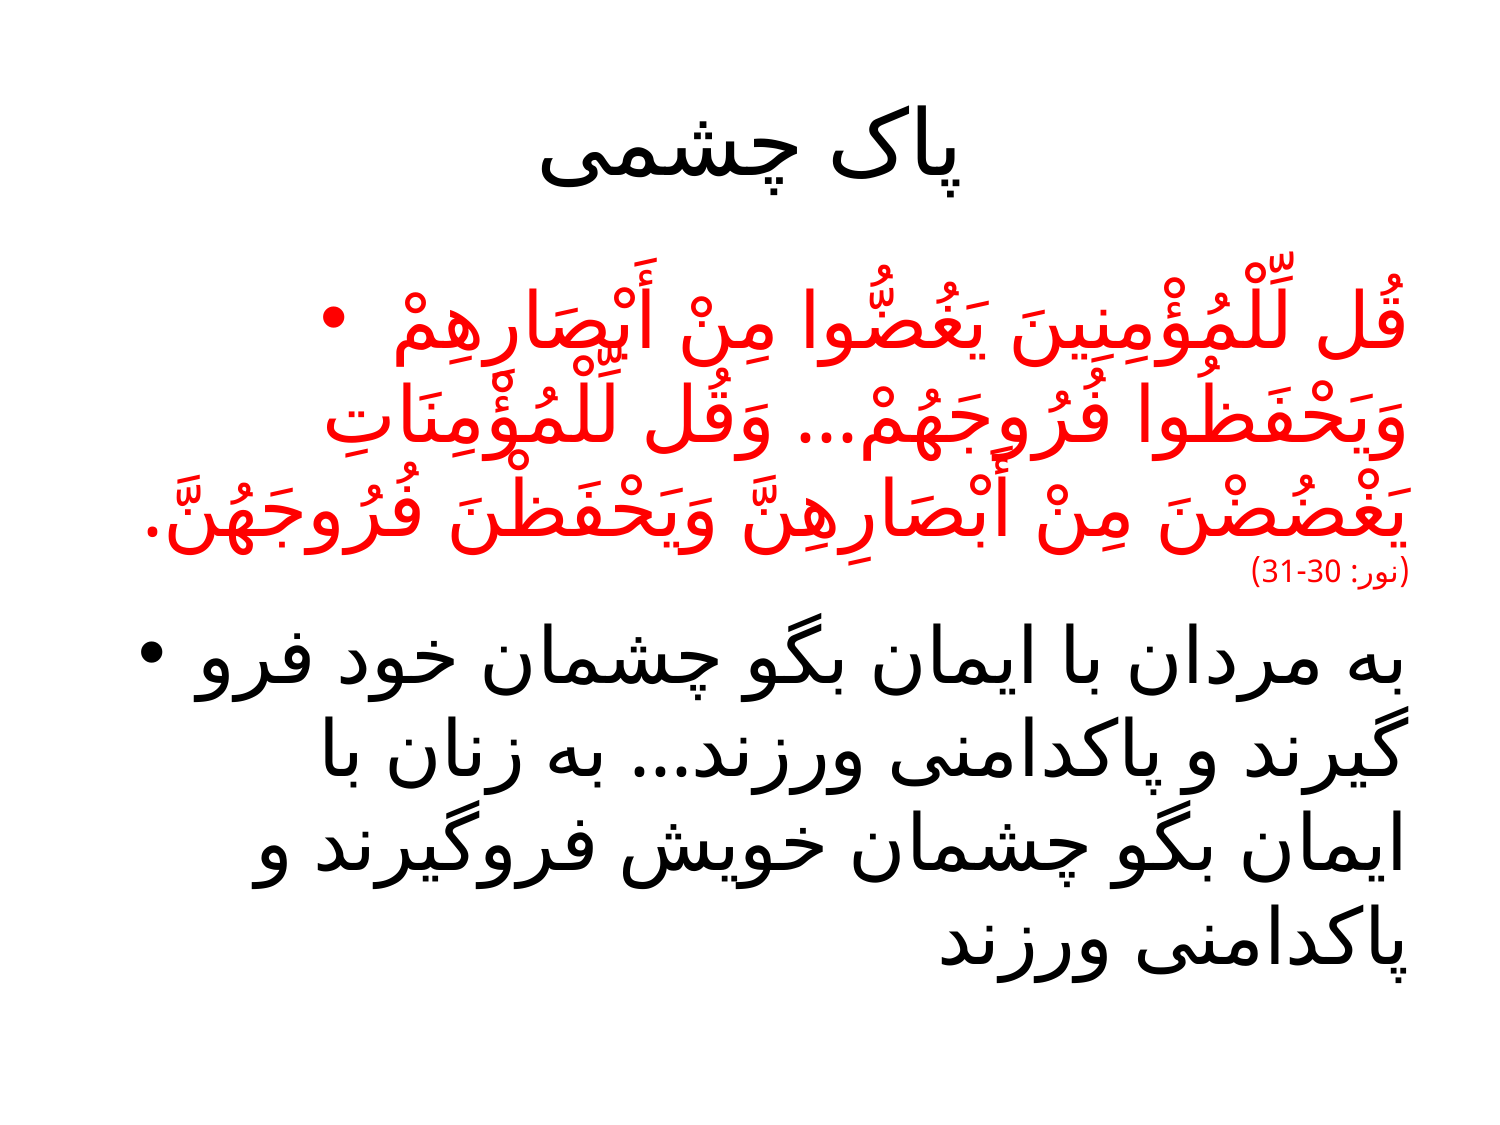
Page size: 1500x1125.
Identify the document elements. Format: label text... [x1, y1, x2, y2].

title پاک چشمی [75, 45, 1425, 233]
list قُل لِّلْمُؤْمِنِينَ يَغُضُّوا مِنْ أَبْصَارِهِمْ وَيَحْفَظُوا فُرُوجَهُمْ… وَقُل لِّلْمُؤْمِنَاتِ يَغْضُضْنَ مِنْ أَبْصَارِهِنَّ وَيَحْفَظْنَ فُرُوجَهُنَّ. (نور: 30-31) به مردان با ایمان بگو چشمان خود فرو گیرند و پاکدامنی ورزند… به زنان با ایمان بگو چشمان خویش فروگیرند و پاکدامنی ورزند [75, 262, 1425, 1005]
